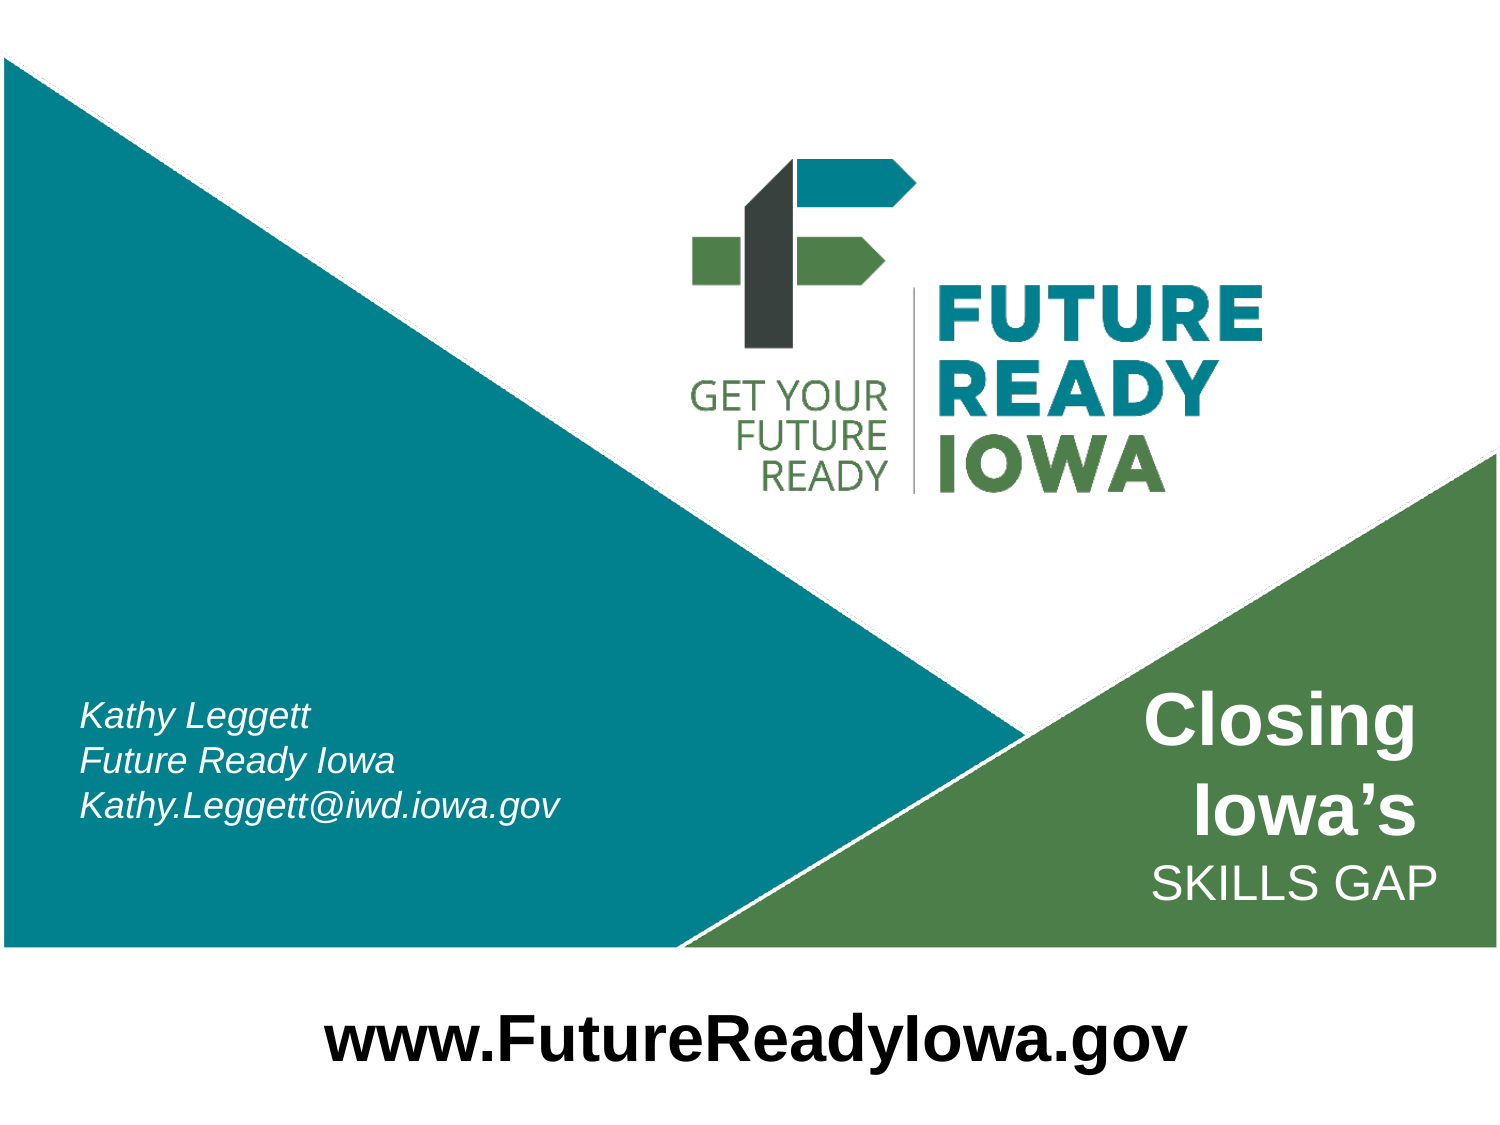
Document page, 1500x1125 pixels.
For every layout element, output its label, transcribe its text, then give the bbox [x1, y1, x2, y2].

text_box www.FutureReadyIowa.gov [317, 986, 1271, 1082]
picture [0, 50, 1500, 951]
